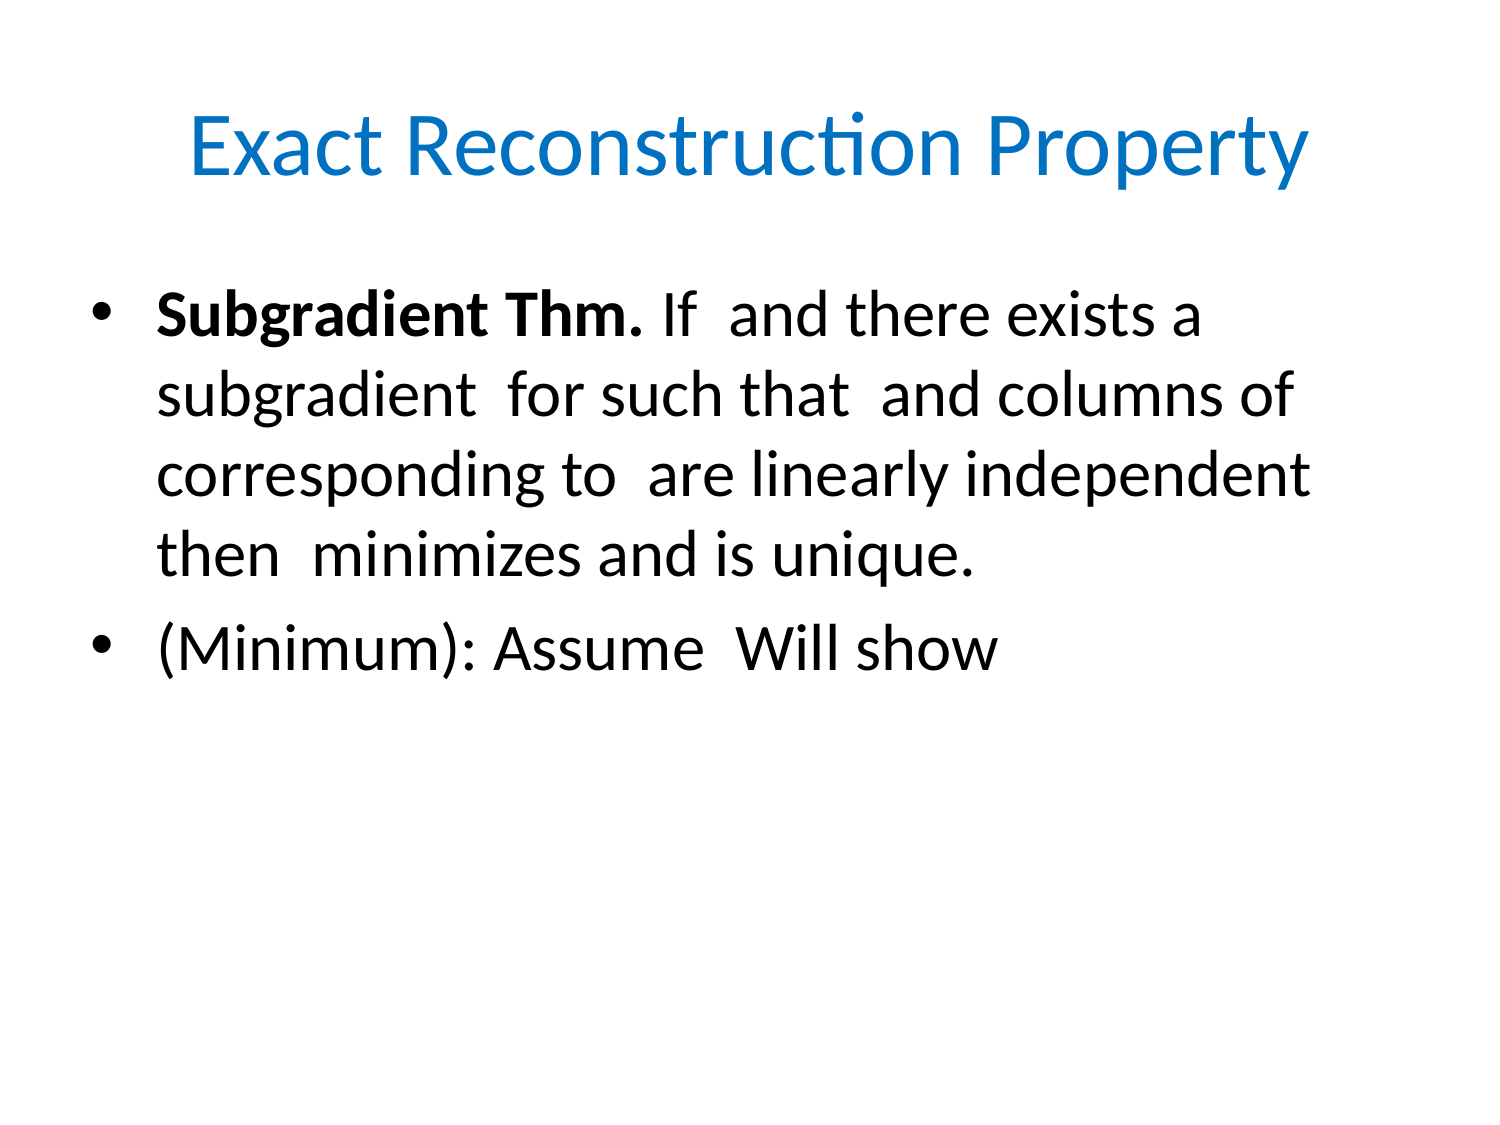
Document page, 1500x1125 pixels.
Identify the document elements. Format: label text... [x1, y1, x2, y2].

title Exact Reconstruction Property [75, 45, 1425, 233]
